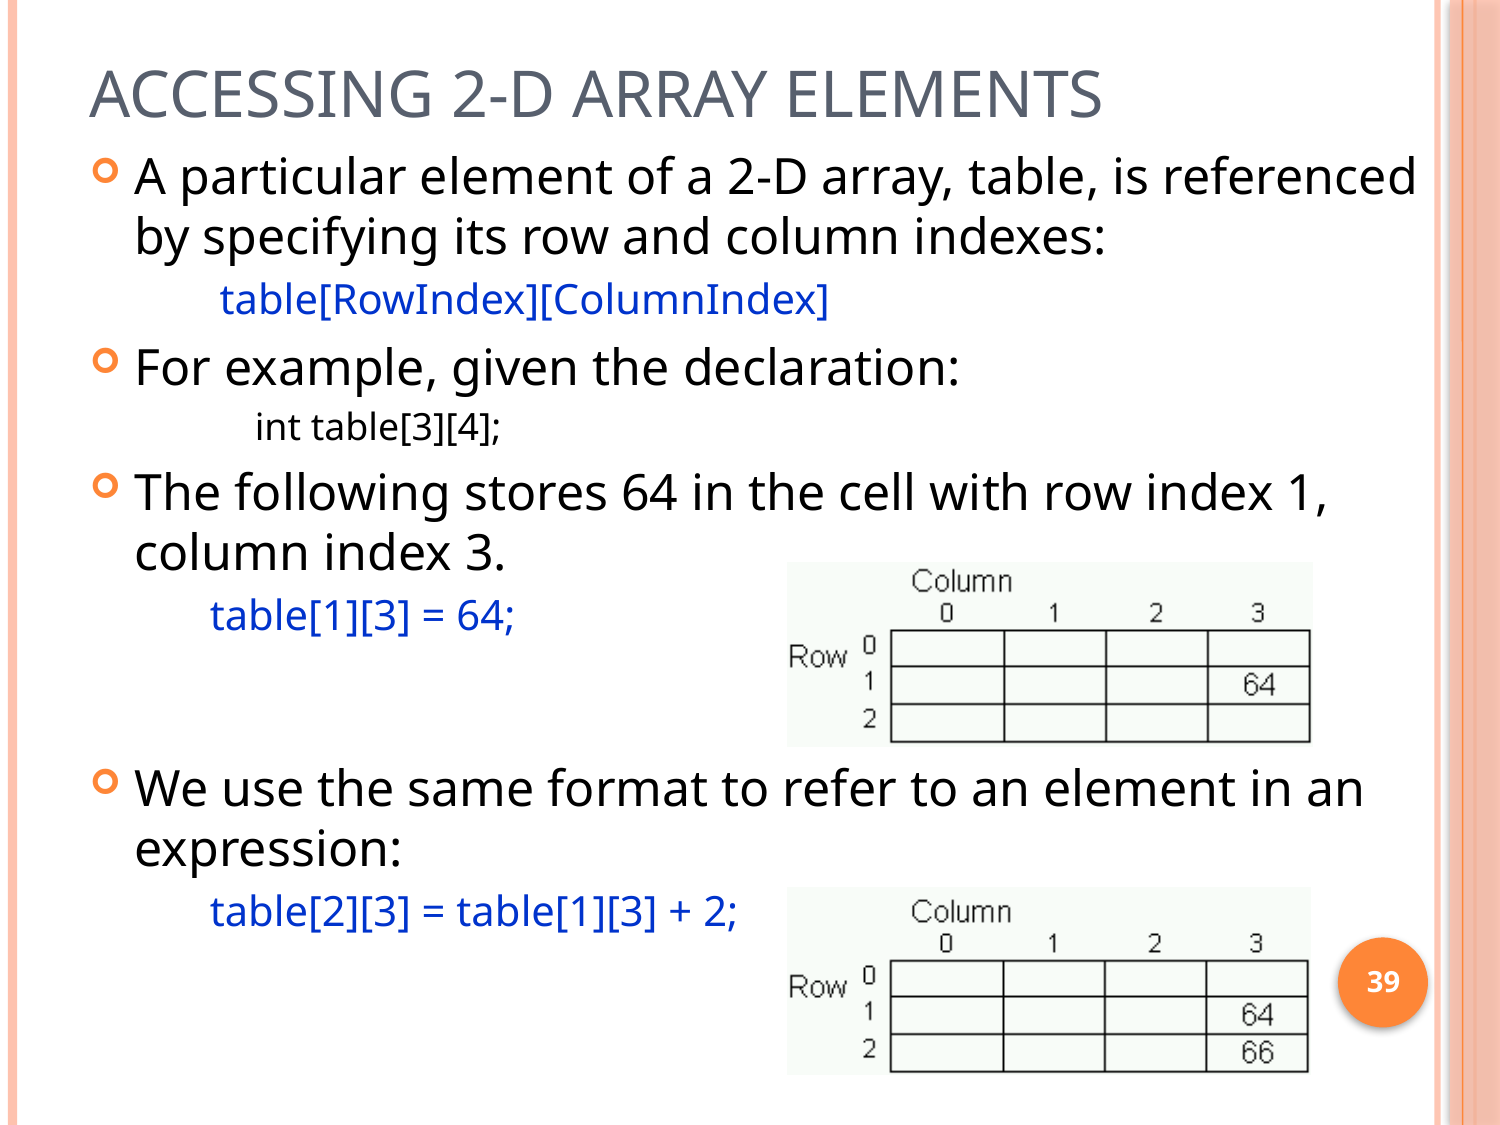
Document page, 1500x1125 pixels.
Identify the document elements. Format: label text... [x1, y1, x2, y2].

list A particular element of a 2-D array, table, is referenced by specifying its row and column indexes: table[RowIndex][ColumnIndex] For example, given the declaration: int table[3][4]; The following stores 64 in the cell with row index 1, column index 3. table[1][3] = 64; We use the same format to refer to an element in an expression: table[2][3] = table[1][3] + 2; [75, 137, 1463, 1088]
title Accessing 2-D Array elements [75, 45, 1425, 137]
slide_number 39 [1333, 940, 1434, 1027]
picture [787, 561, 1313, 748]
picture [786, 886, 1312, 1076]
